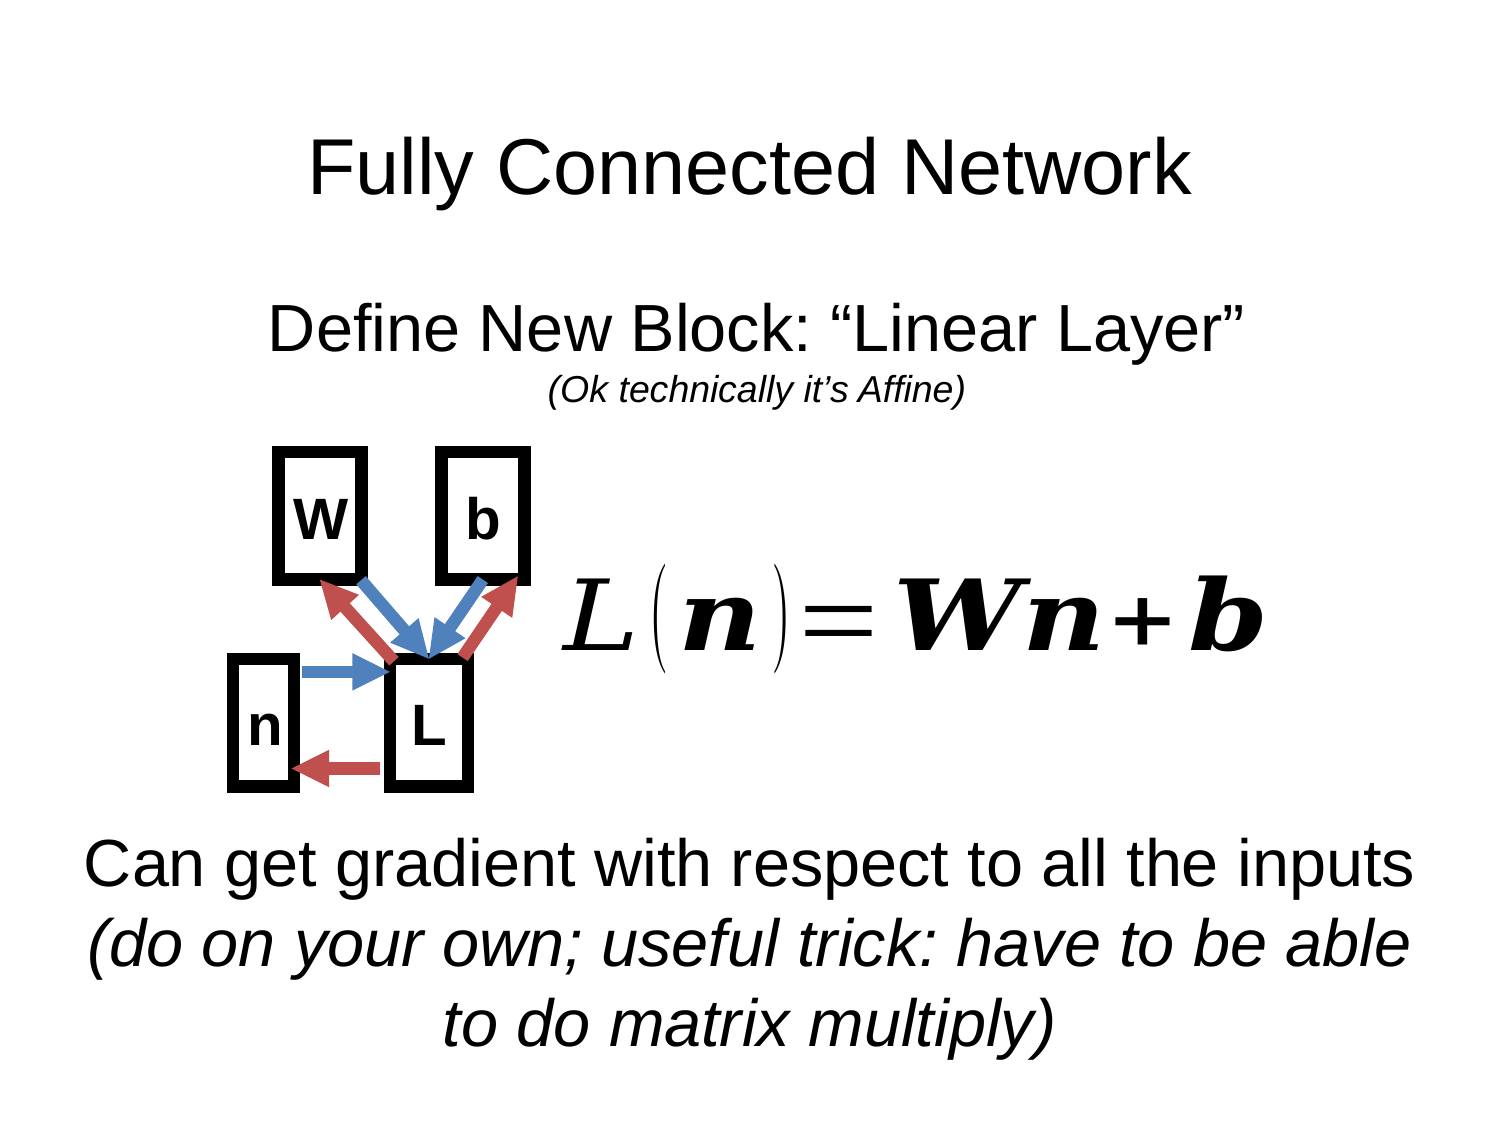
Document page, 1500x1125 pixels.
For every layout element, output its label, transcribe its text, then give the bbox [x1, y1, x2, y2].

text_box Can get gradient with respect to all the inputs (do on your own; useful trick: have to be able to do matrix multiply) [60, 812, 1440, 1068]
text_box Define New Block: “Linear Layer” (Ok technically it’s Affine) [52, 277, 1461, 417]
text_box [232, 452, 1267, 787]
title Fully Connected Network [103, 59, 1397, 277]
